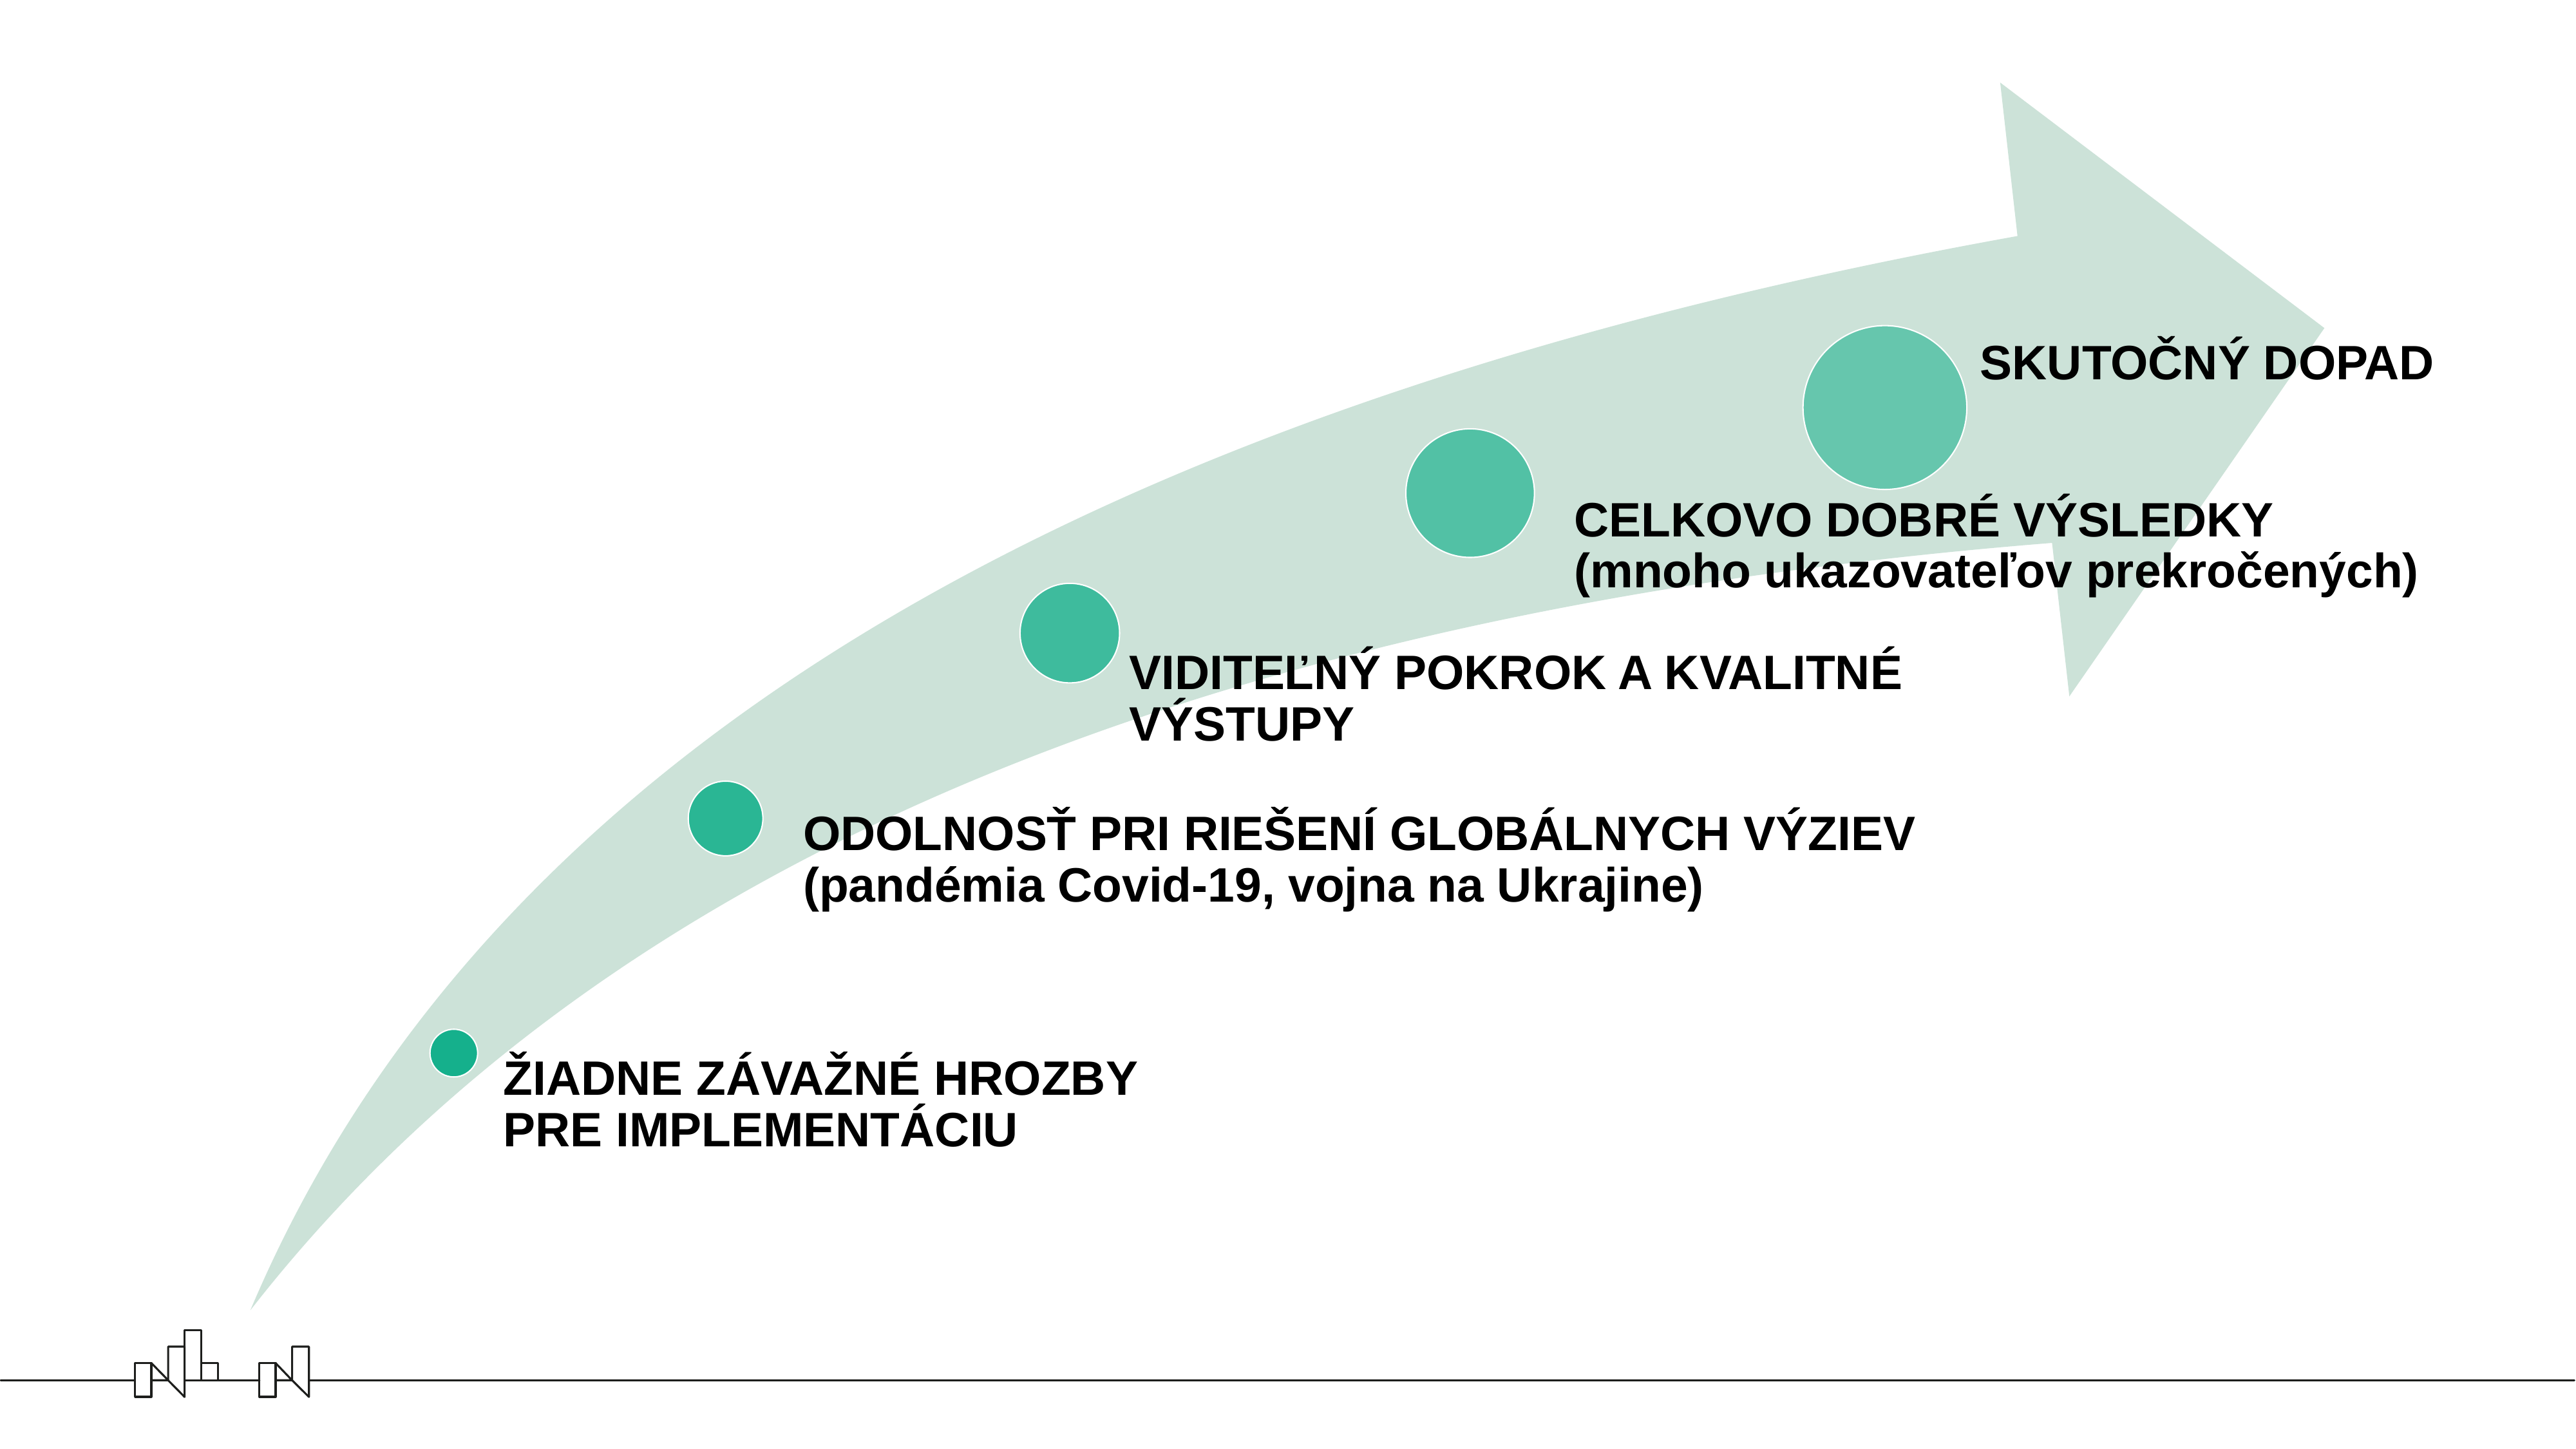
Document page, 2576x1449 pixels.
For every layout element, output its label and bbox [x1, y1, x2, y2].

text_box [149, 82, 2445, 1379]
